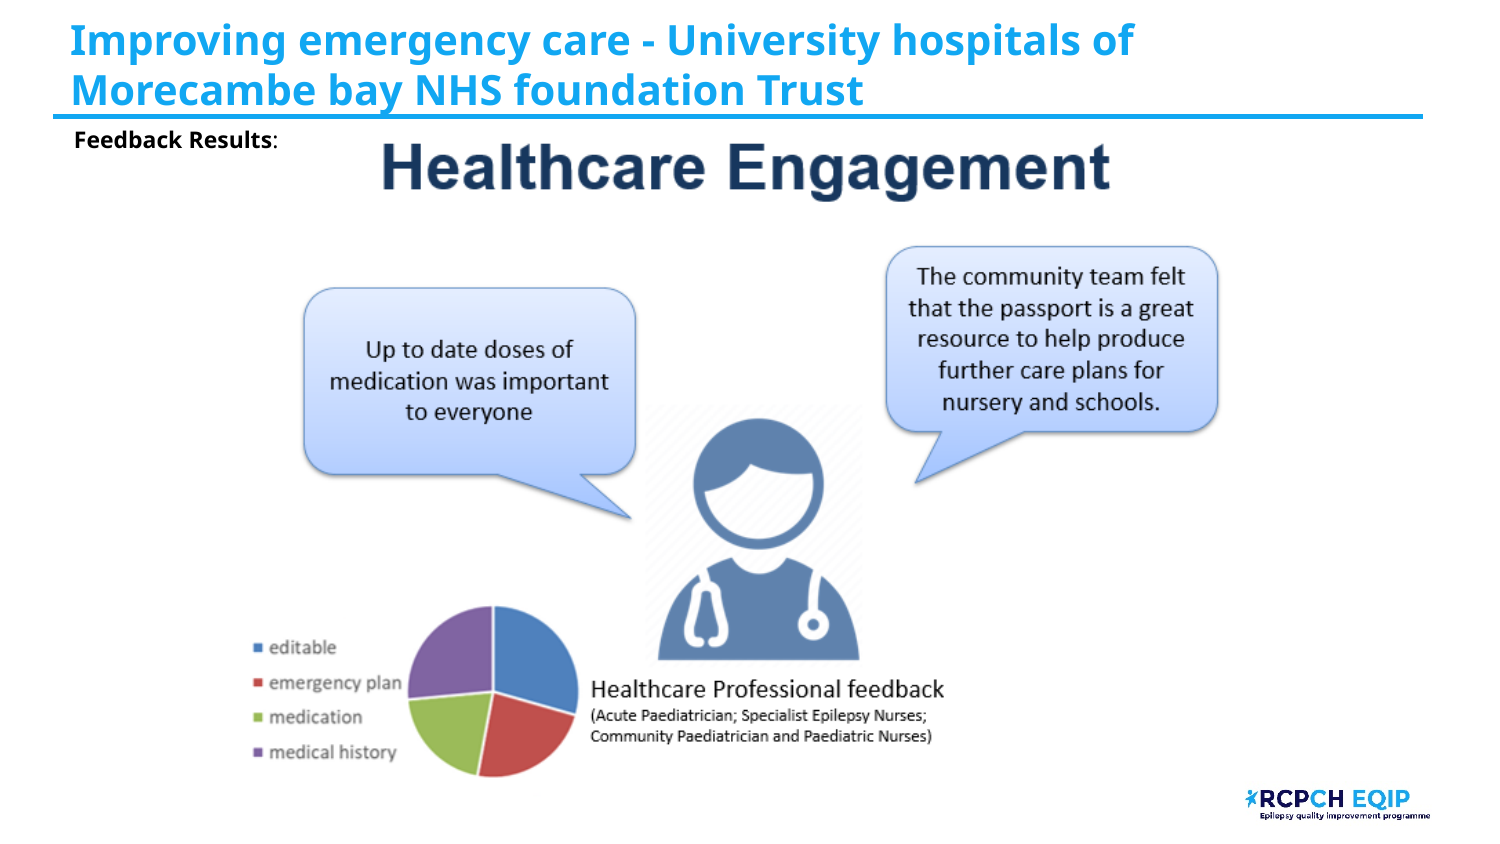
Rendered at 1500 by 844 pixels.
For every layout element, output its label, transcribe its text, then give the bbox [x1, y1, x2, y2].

list Feedback Results: [58, 118, 1442, 186]
picture [225, 126, 1473, 826]
title Improving emergency care - University hospitals of Morecambe bay NHS foundation Trust [55, 0, 1406, 143]
